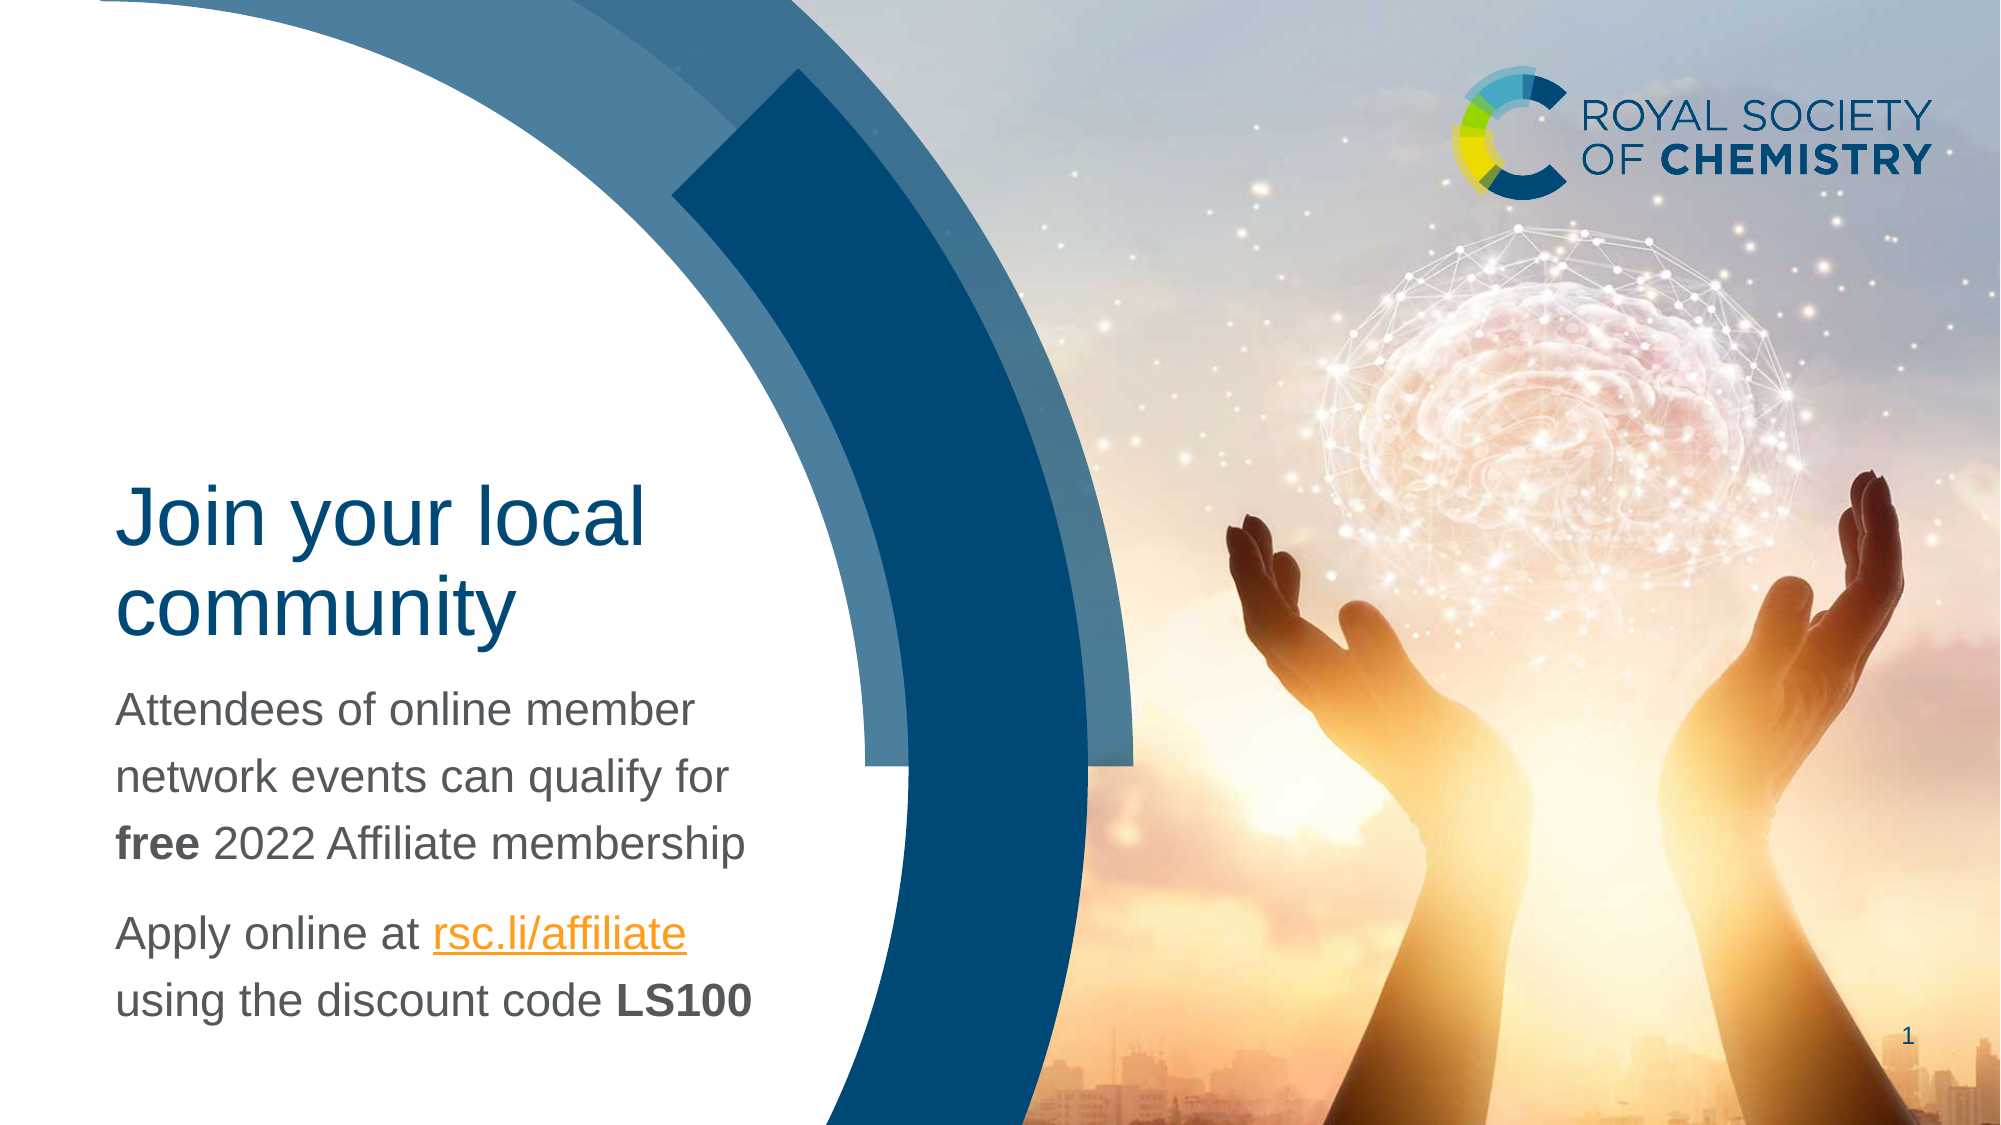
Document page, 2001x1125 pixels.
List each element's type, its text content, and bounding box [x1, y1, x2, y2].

title Join your local community [100, 349, 730, 660]
slide_number 1 [1871, 998, 1945, 1070]
picture [575, 0, 2001, 1125]
subtitle Attendees of online member network events can qualify for free 2022 Affiliate membership Apply online at rsc.li/affiliate using the discount code LS100 [100, 660, 796, 1040]
